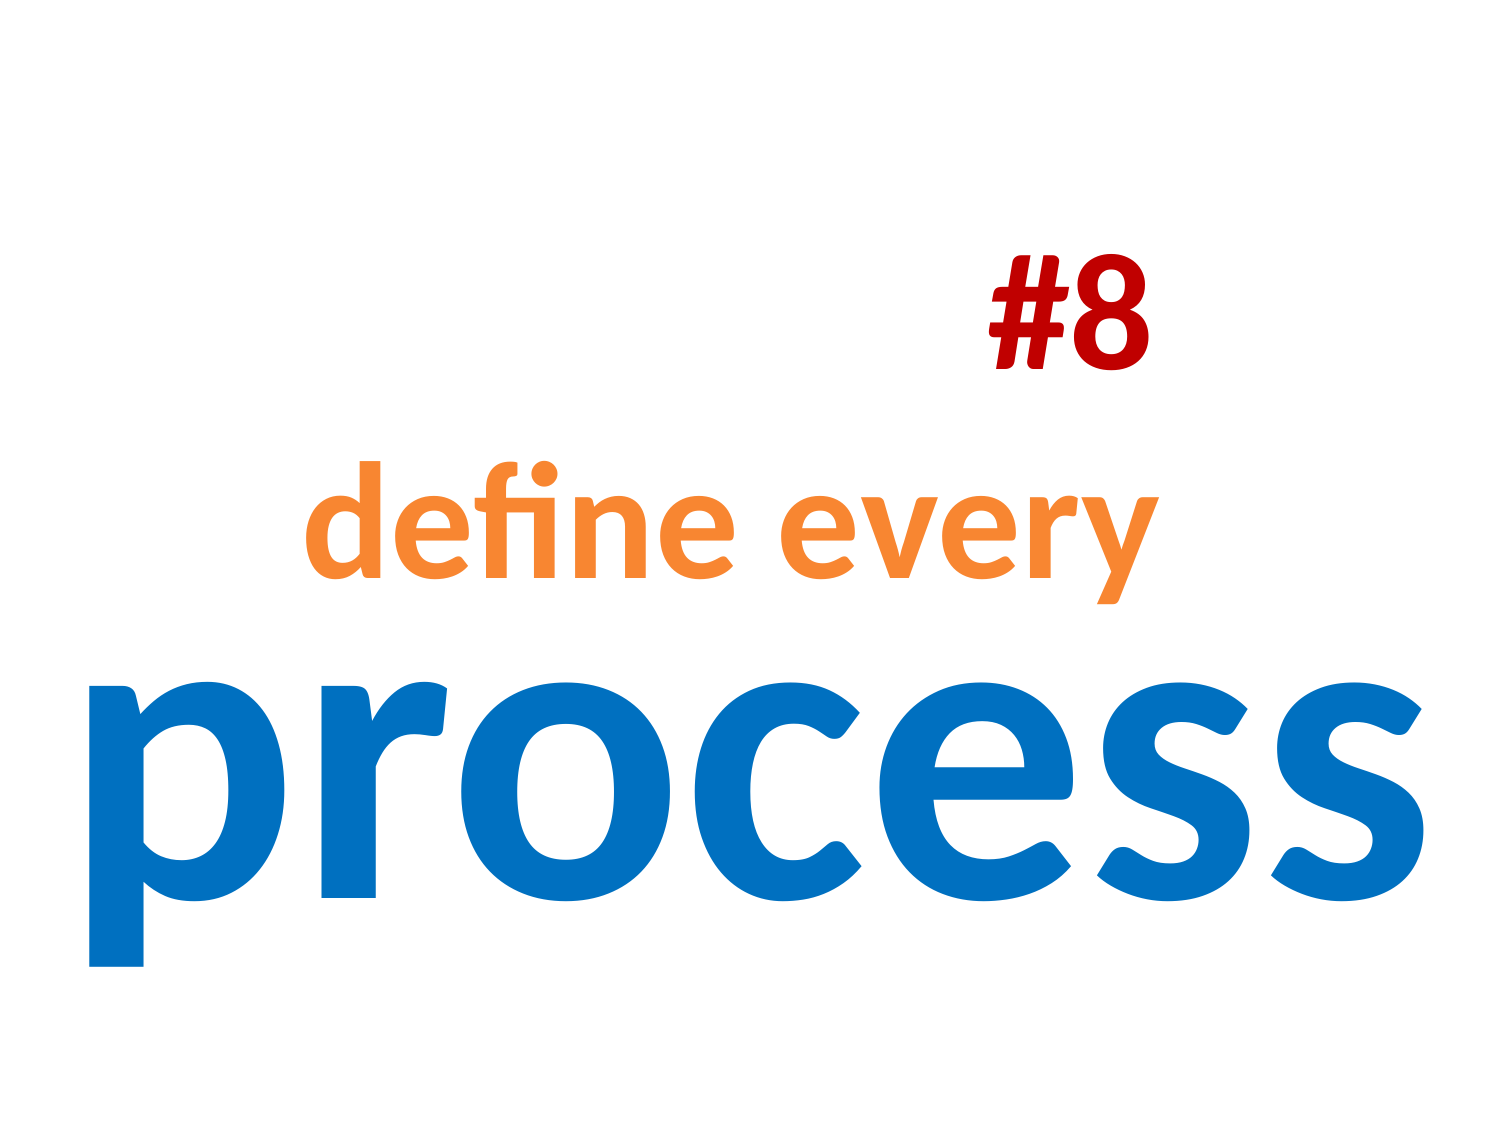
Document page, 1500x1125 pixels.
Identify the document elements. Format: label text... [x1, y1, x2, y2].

text_box #8 define every process [0, 187, 1500, 1125]
